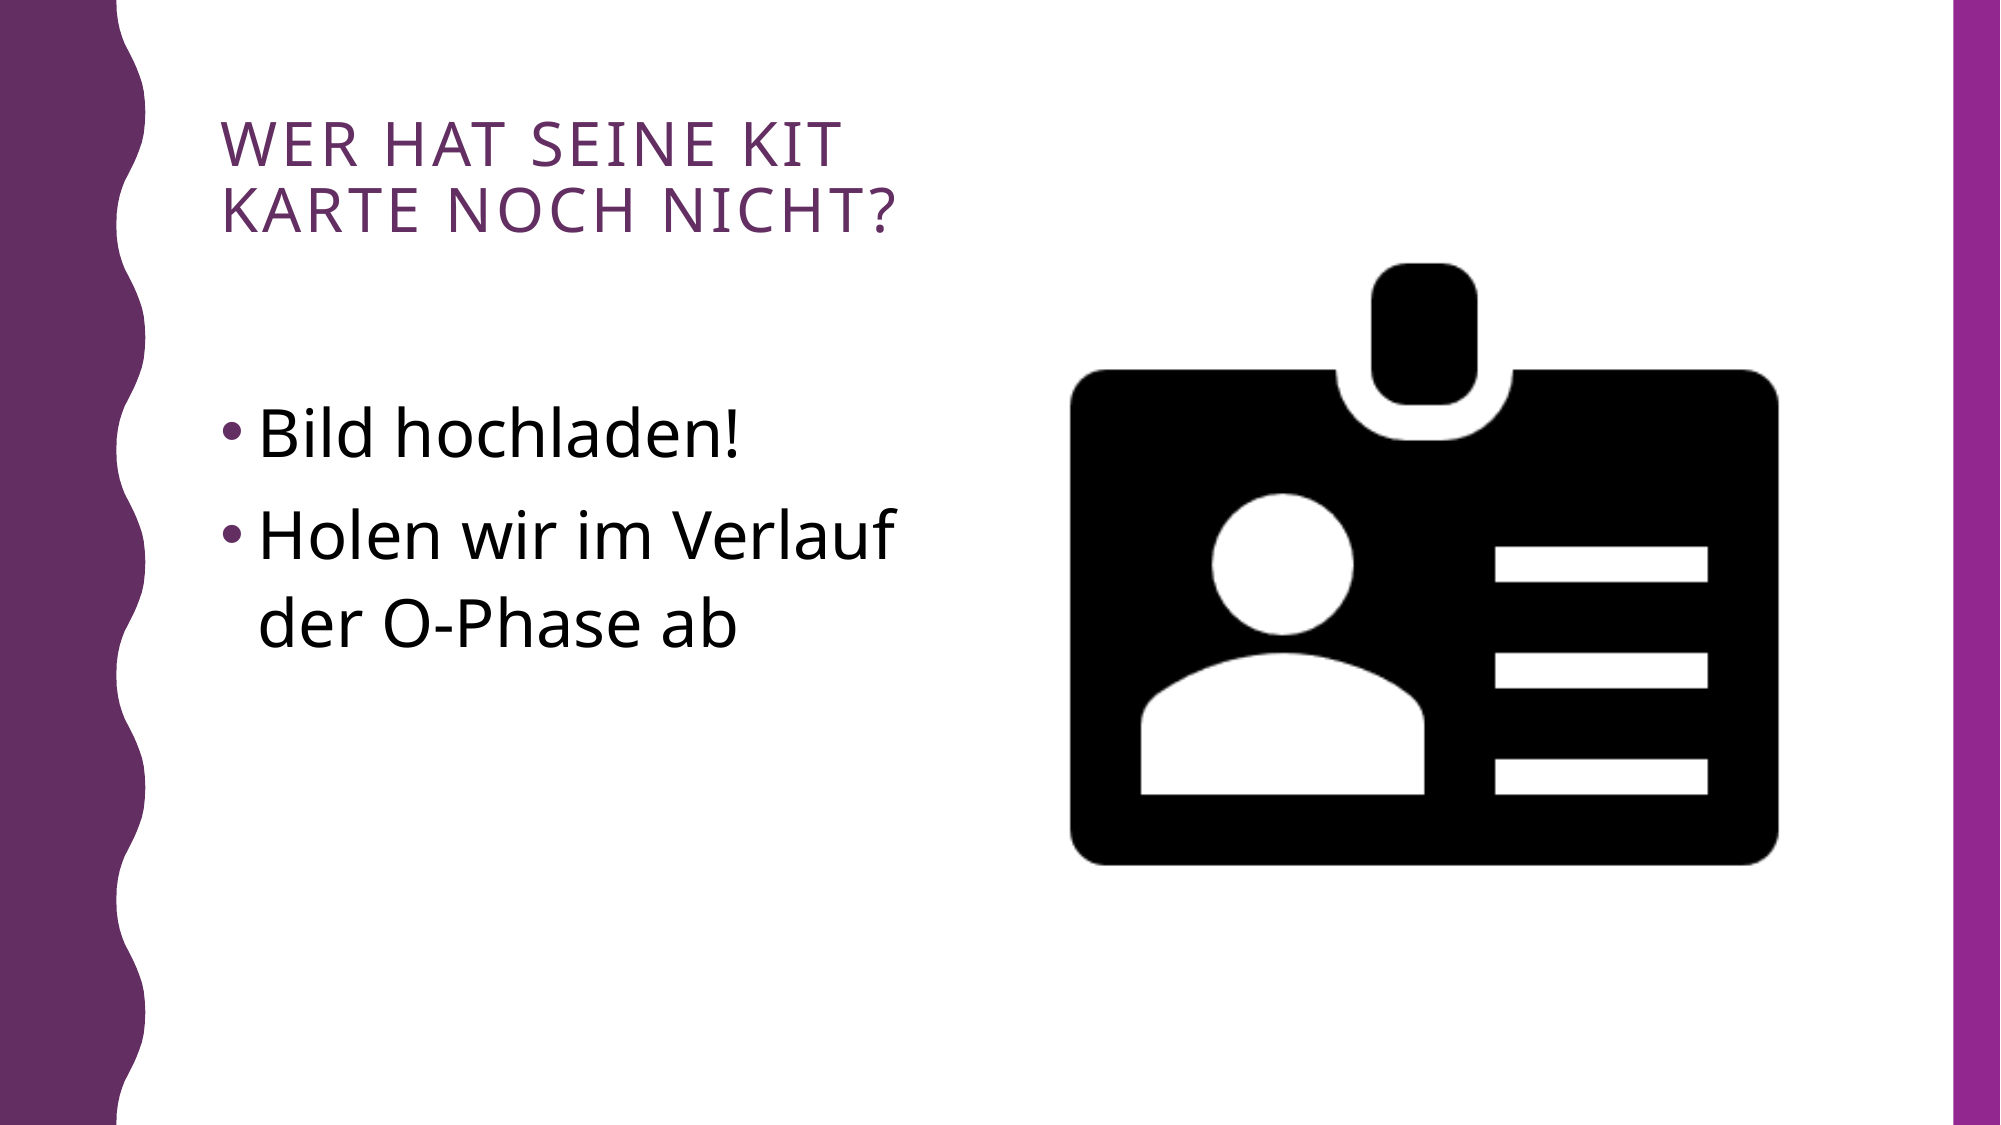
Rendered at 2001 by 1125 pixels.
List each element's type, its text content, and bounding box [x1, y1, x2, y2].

picture [1000, 139, 1850, 990]
list Bild hochladen! Holen wir im Verlauf der O-Phase ab [205, 375, 922, 965]
title Wer hat seine KIT Karte noch nicht? [205, 105, 921, 323]
